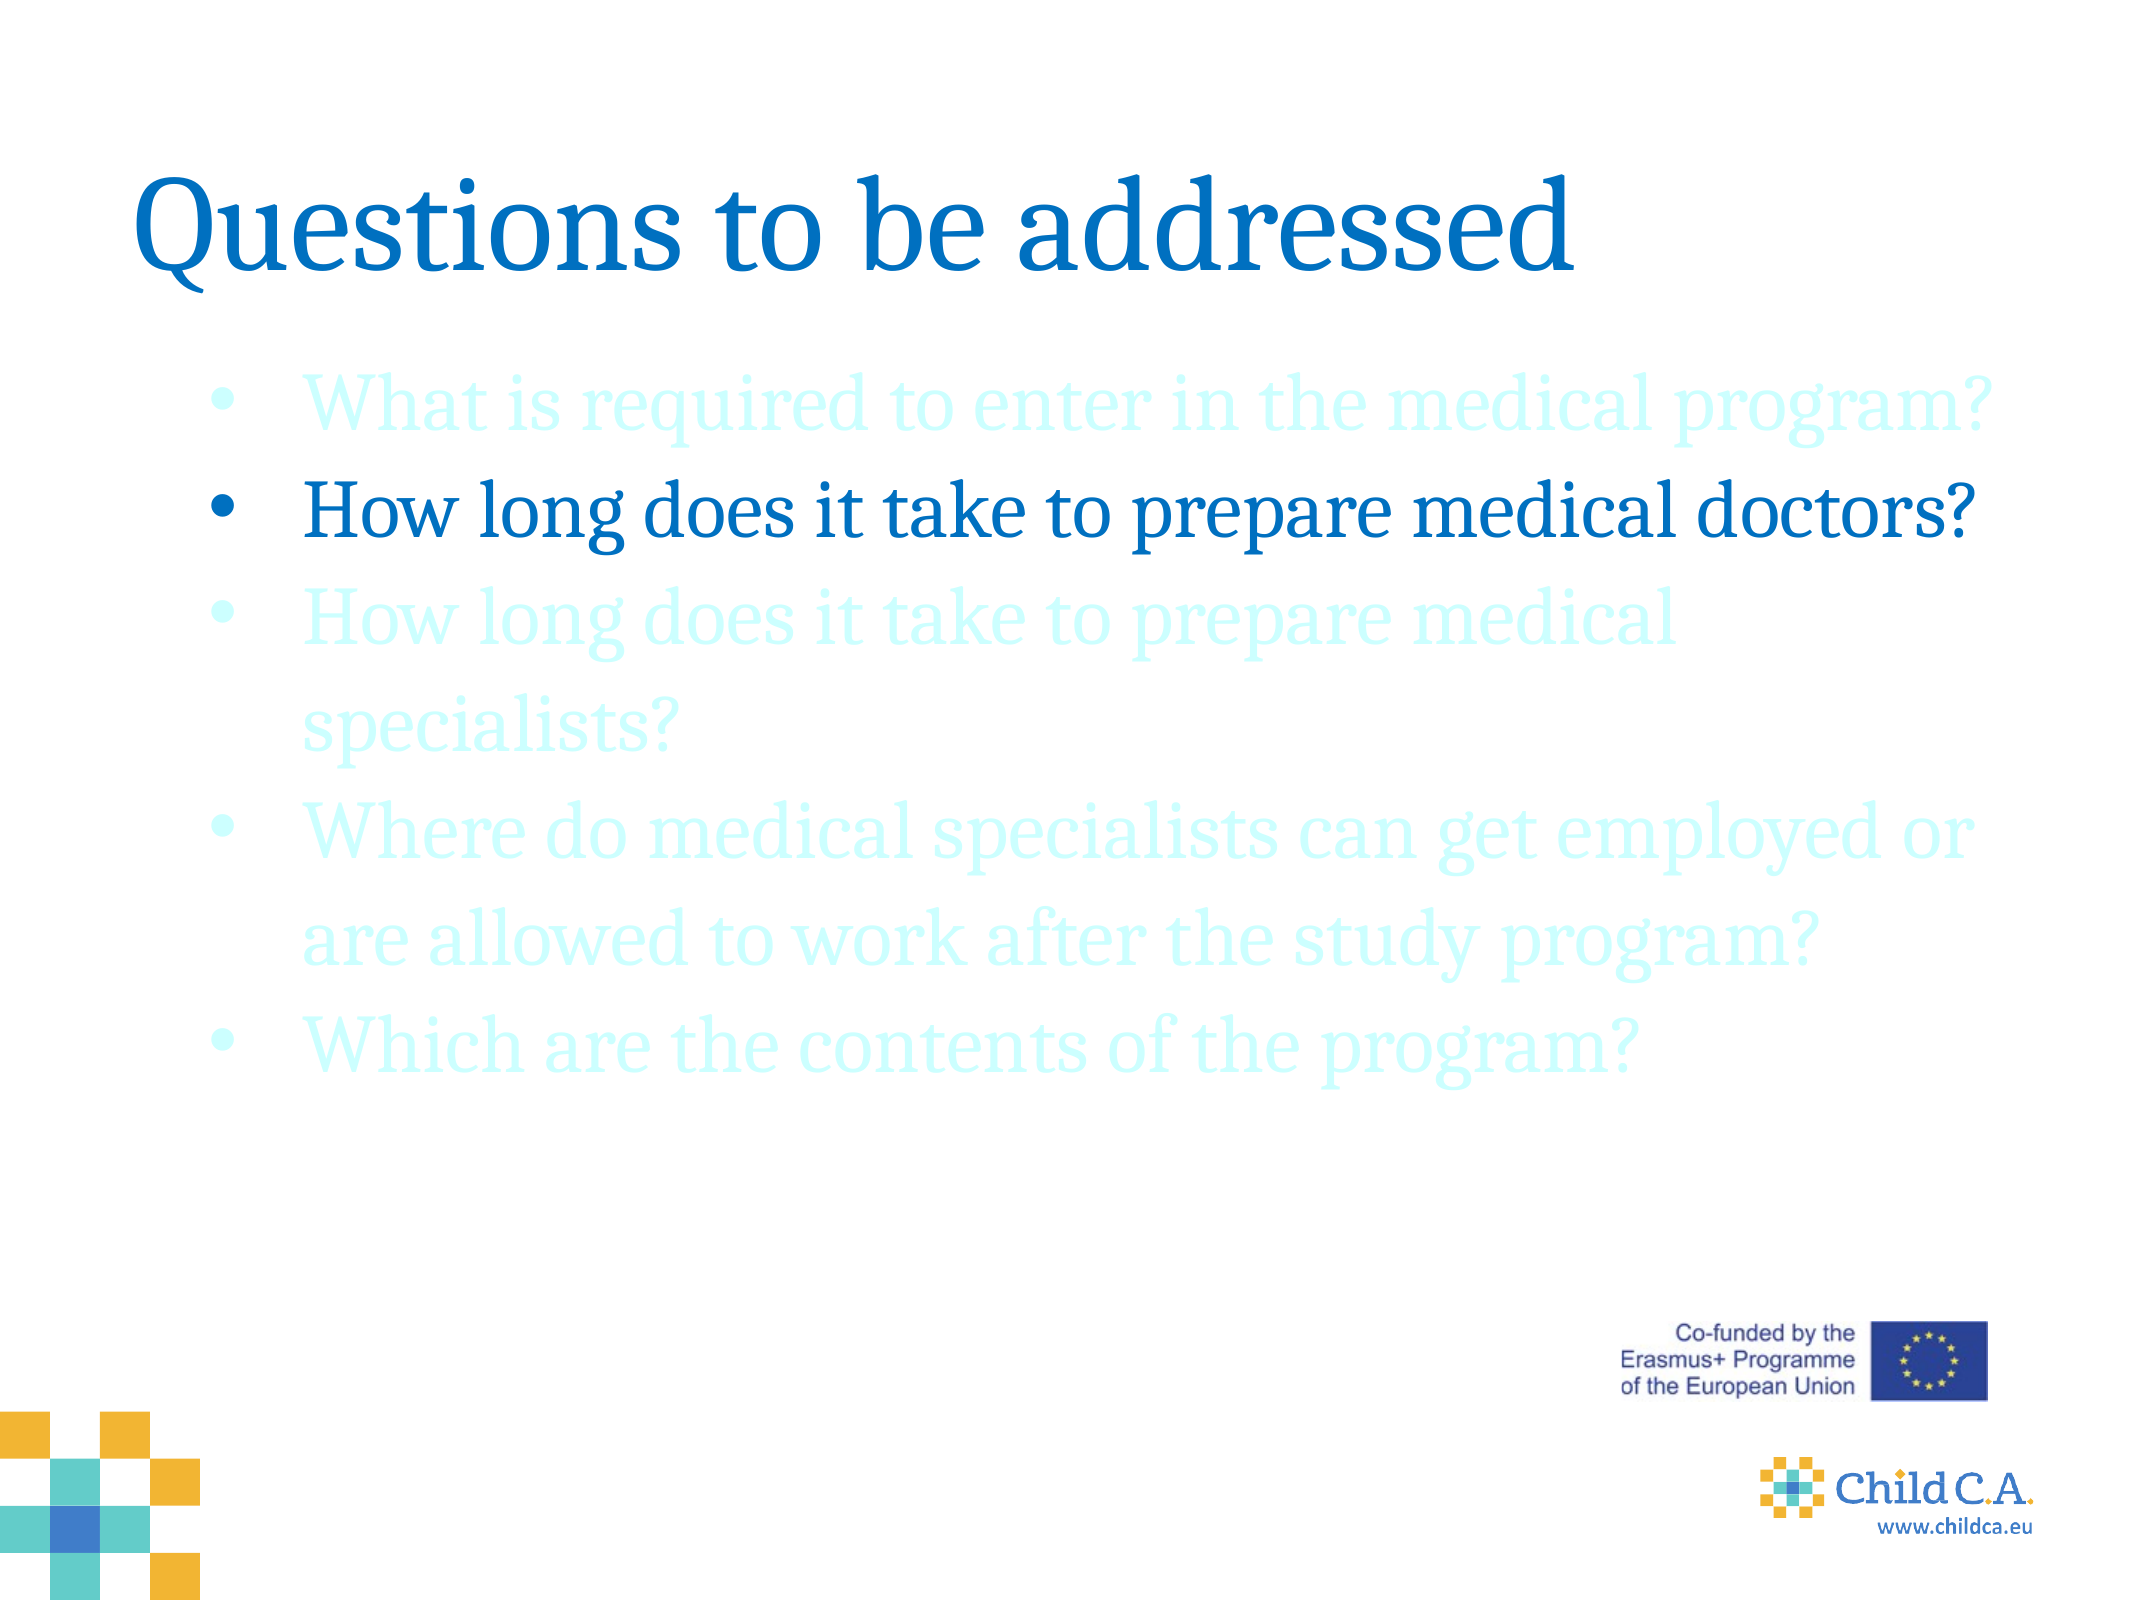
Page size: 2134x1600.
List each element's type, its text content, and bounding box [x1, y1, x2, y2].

text_box [1760, 1457, 1825, 1518]
text_box [1877, 1517, 2032, 1534]
picture [1621, 1321, 1988, 1402]
text_box [1908, 1471, 1921, 1504]
list What is required to enter in the medical program? How long does it take to prepare medical doctors? How long does it take to prepare medical specialists? Where do medical specialists can get employed or are allowed to work after the study program? Which are the contents of the program? [133, 340, 2054, 1313]
text_box [99, 1411, 150, 1459]
text_box [0, 1505, 50, 1553]
text_box [50, 1458, 100, 1506]
text_box [1865, 1471, 1893, 1504]
text_box [50, 1506, 99, 1552]
text_box [1894, 1468, 1906, 1480]
text_box [0, 1411, 50, 1459]
text_box [50, 1552, 100, 1600]
text_box [1894, 1481, 1908, 1504]
text_box [1955, 1472, 2034, 1505]
text_box [1836, 1472, 1865, 1504]
text_box [99, 1505, 150, 1553]
text_box [1923, 1471, 1948, 1504]
text_box [150, 1552, 200, 1600]
text_box [150, 1458, 200, 1506]
title Questions to be addressed [133, 132, 2054, 300]
